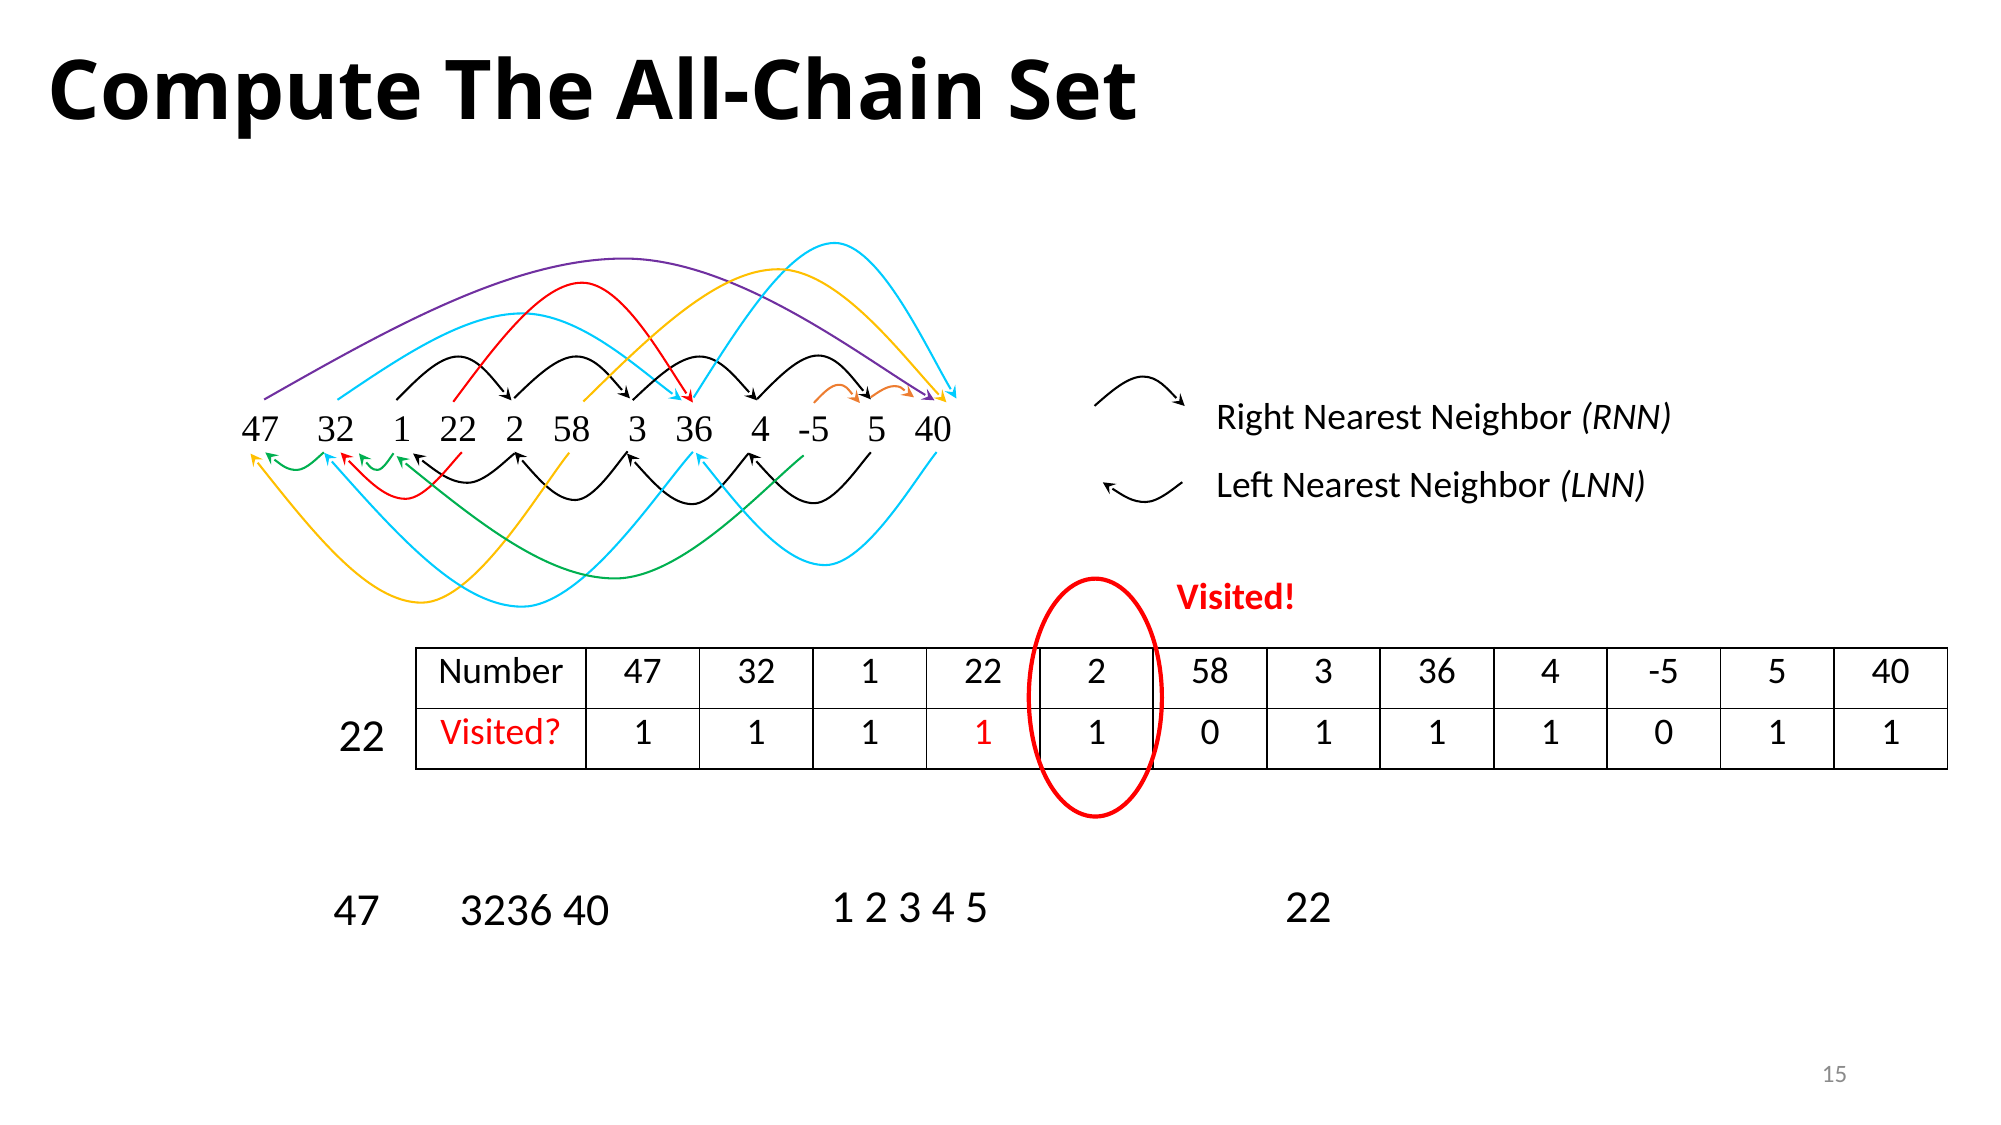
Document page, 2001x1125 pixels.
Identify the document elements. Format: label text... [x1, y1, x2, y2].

text_box 22 [323, 698, 402, 769]
table_cell 0 [1154, 709, 1266, 768]
slide_number 15 [1412, 1042, 1863, 1103]
text_box Visited! [1161, 565, 1349, 625]
text_box 47 [318, 872, 402, 942]
text_box [1027, 577, 1163, 818]
table_header 4 [1495, 649, 1606, 708]
table_cell 1 [1835, 709, 1947, 768]
table_header 5 [1721, 649, 1833, 708]
table_cell 1 [927, 709, 1039, 768]
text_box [226, 242, 987, 607]
table_header 47 [587, 649, 699, 708]
table_cell 1 [1268, 709, 1379, 768]
table_header 32 [700, 649, 812, 708]
table_header 1 [814, 649, 926, 708]
text_box Left Nearest Neighbor (LNN) [1201, 452, 1715, 513]
table_header 36 [1381, 649, 1493, 708]
table_header Number [417, 649, 585, 708]
table_cell 1 [587, 709, 699, 768]
table_cell 1 [1721, 709, 1833, 768]
table_cell 1 [814, 709, 926, 768]
table_header 40 [1835, 649, 1947, 708]
table_header 58 [1158, 649, 1266, 708]
table_cell 1 [1381, 709, 1493, 768]
text_box [1093, 375, 1185, 407]
table_cell 0 [1608, 709, 1720, 768]
table_header 3 [1268, 649, 1379, 708]
table_cell 1 [700, 709, 812, 768]
table_cell Visited? [417, 709, 585, 768]
text_box Right Nearest Neighbor (RNN) [1201, 384, 1715, 445]
table_header -5 [1608, 649, 1720, 708]
table_cell 1 [1495, 709, 1606, 768]
text_box 22 [1270, 868, 1349, 939]
table_header 22 [927, 649, 1033, 708]
text_box Compute The All-Chain Set [32, 31, 1758, 148]
text_box [1102, 481, 1183, 504]
